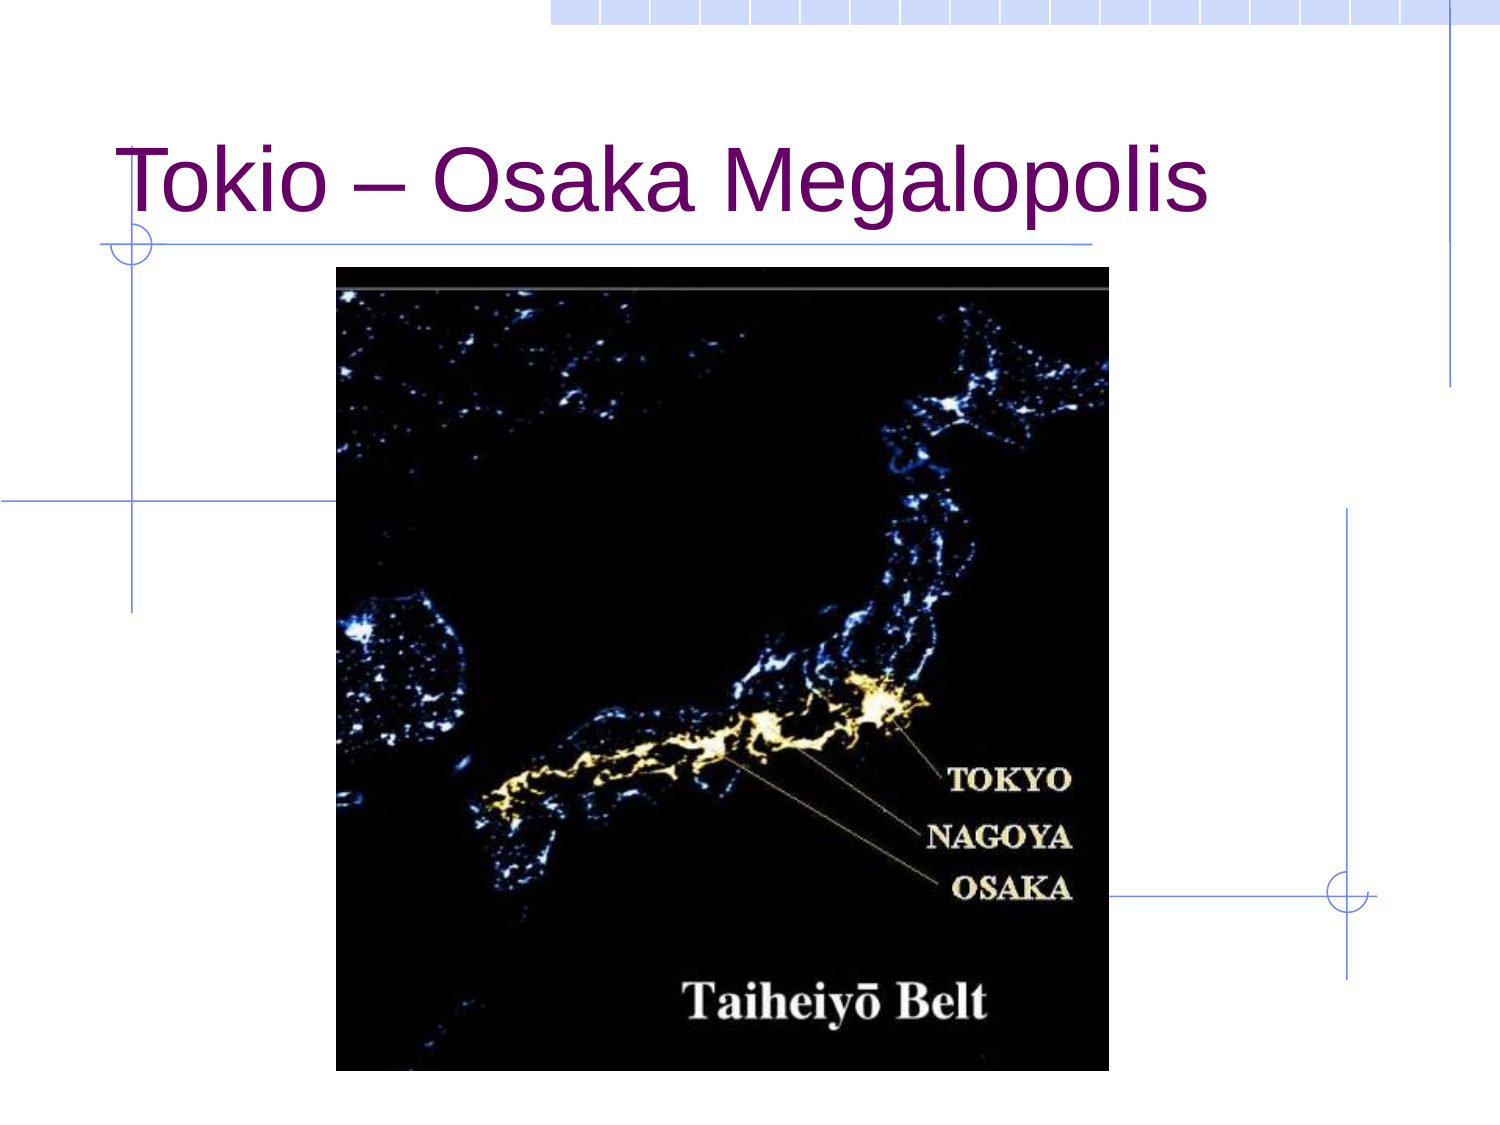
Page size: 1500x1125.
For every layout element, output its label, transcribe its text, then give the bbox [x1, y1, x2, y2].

picture [336, 266, 1110, 1071]
title Tokio – Osaka Megalopolis [99, 50, 1375, 238]
